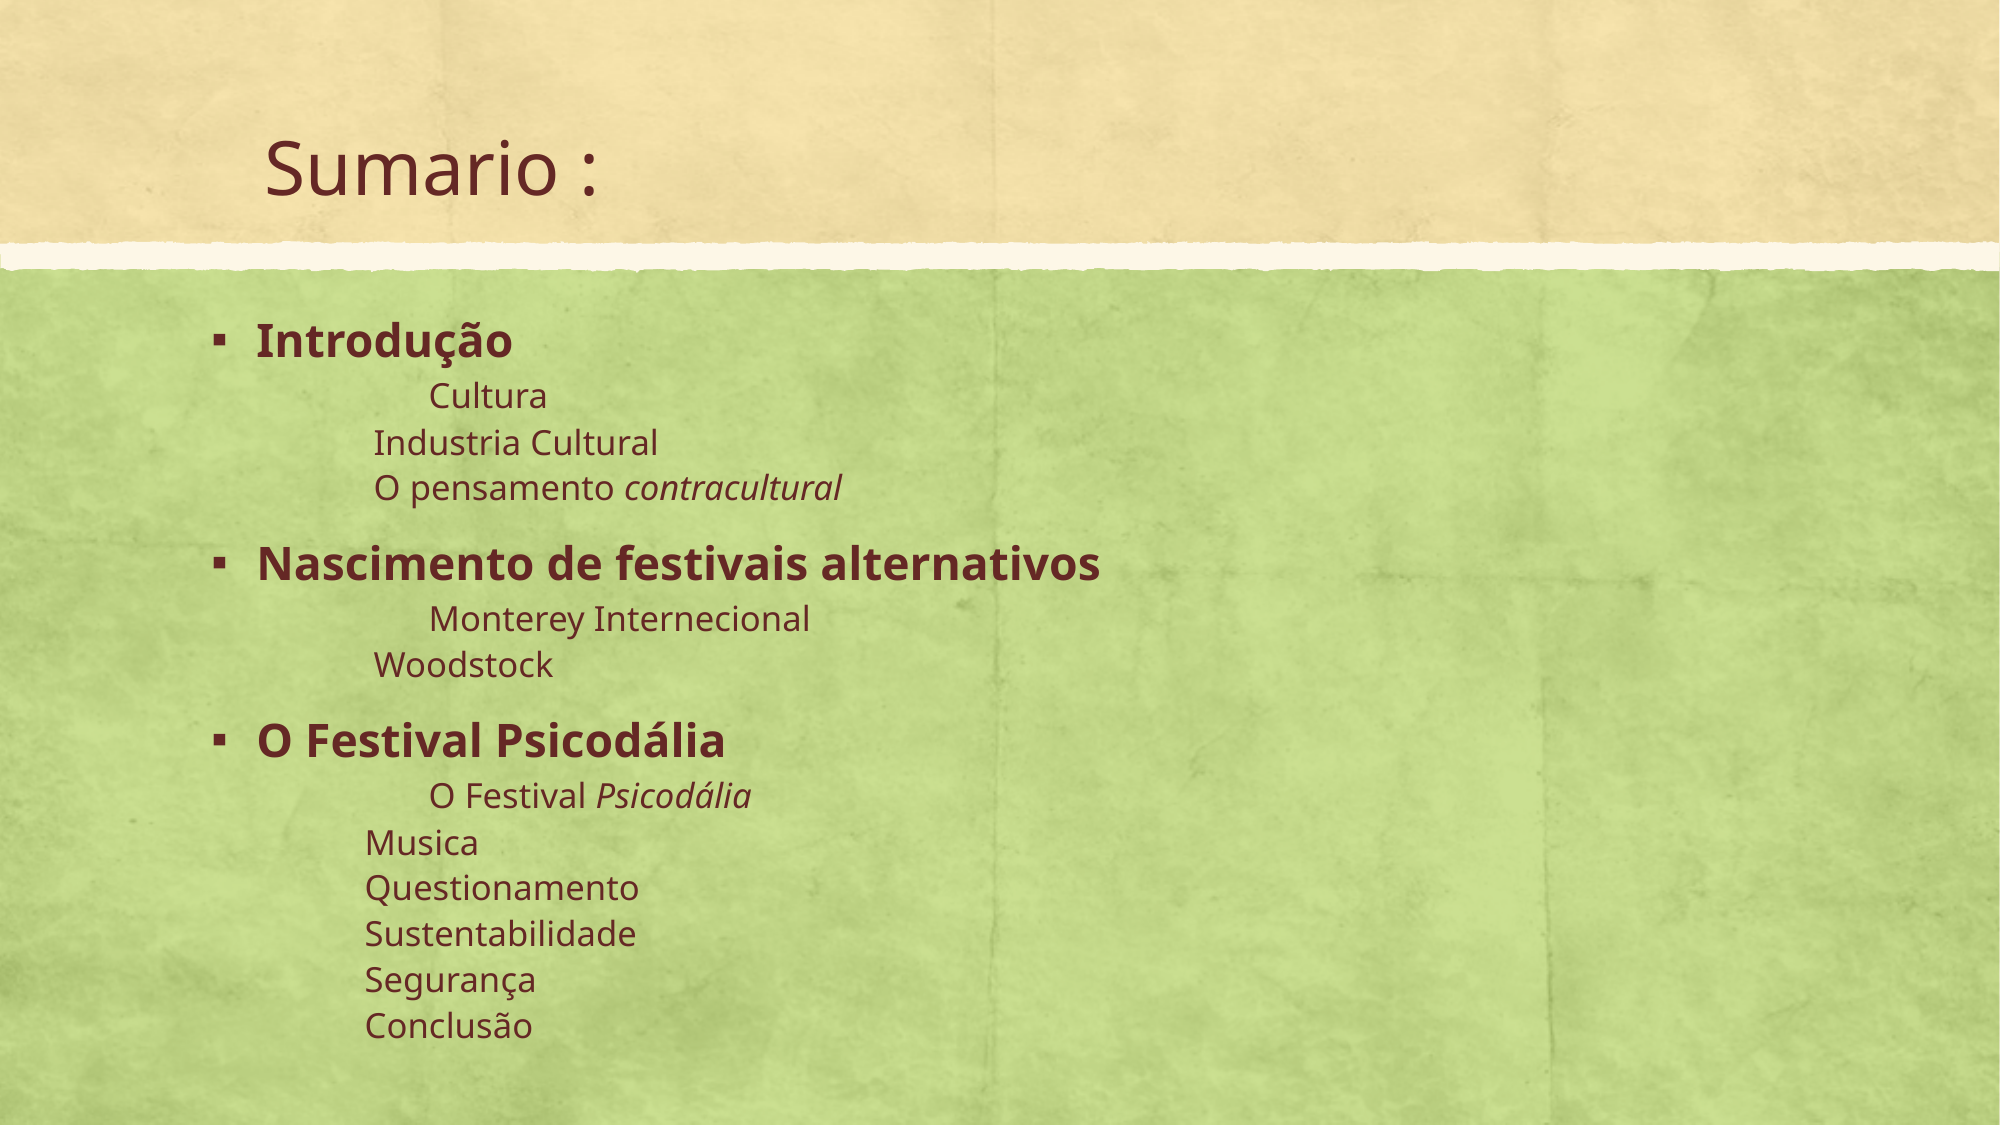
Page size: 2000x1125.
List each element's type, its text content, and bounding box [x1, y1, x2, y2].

title Sumario : [249, 31, 1750, 219]
list Introdução Cultura Industria Cultural O pensamento contracultural Nascimento de festivais alternativos Monterey Internecional Woodstock O Festival Psicodália O Festival Psicodália Musica Questionamento Sustentabilidade Segurança Conclusão [196, 314, 1307, 1096]
picture [0, 0, 2000, 249]
